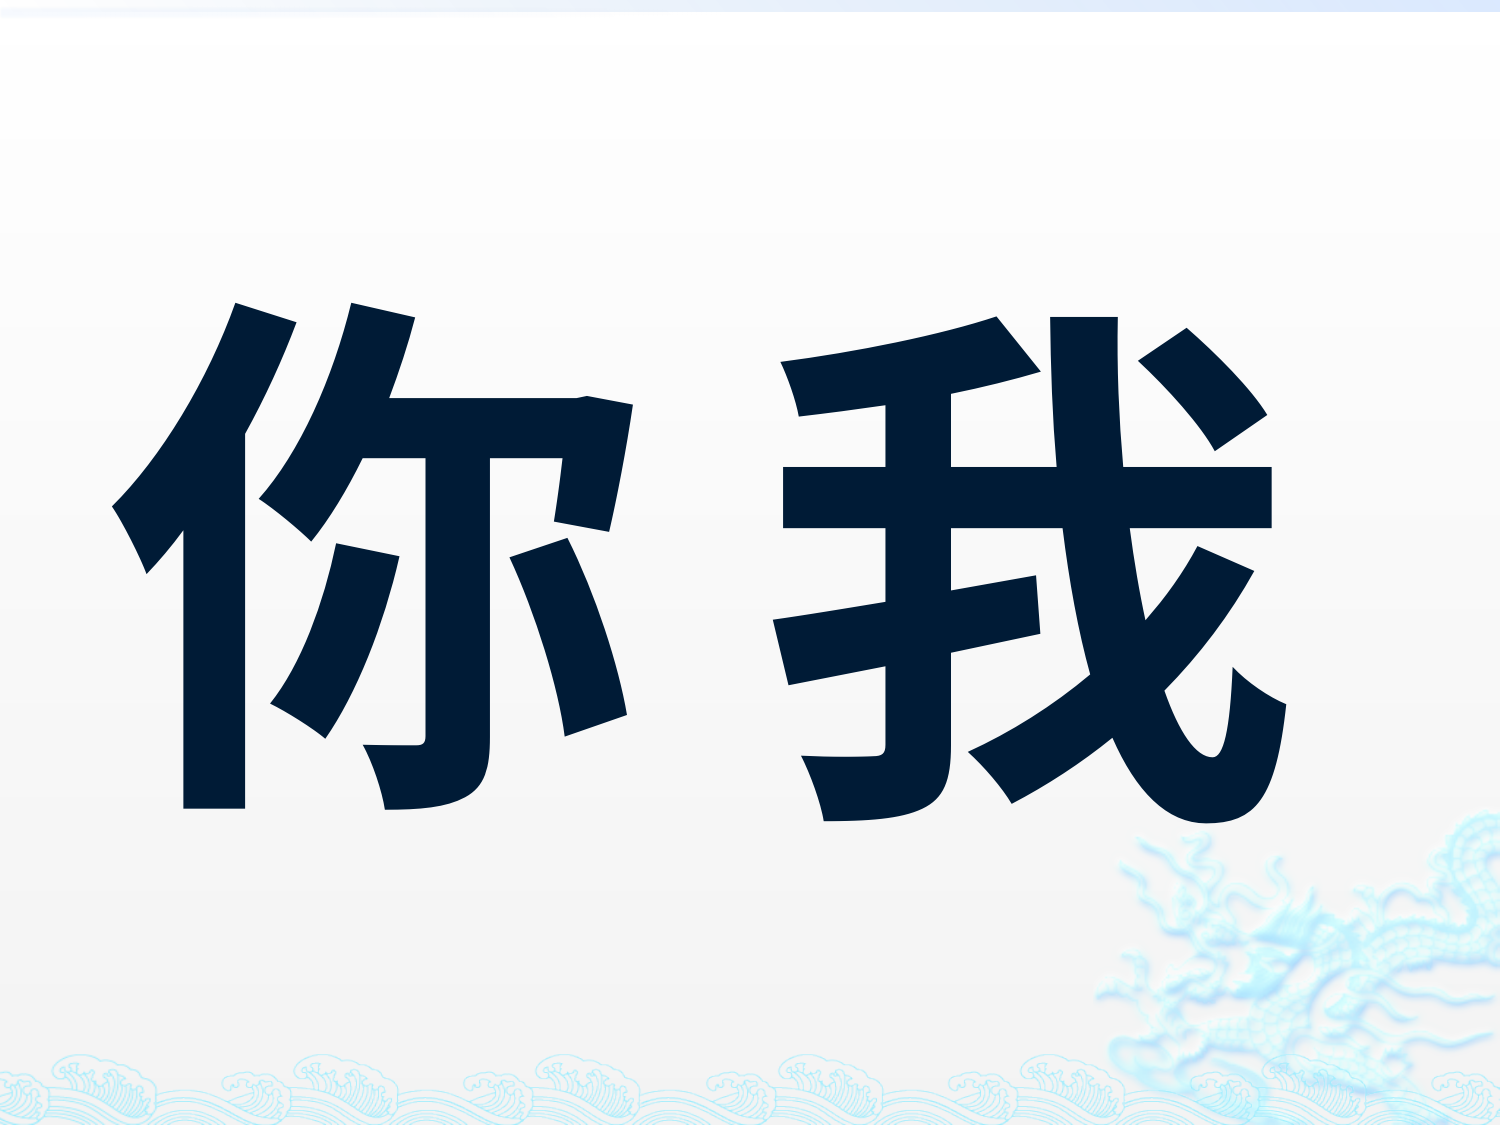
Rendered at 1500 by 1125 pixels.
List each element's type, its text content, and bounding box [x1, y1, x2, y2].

text_box 我 [714, 101, 1341, 1012]
title 你 [64, 90, 691, 1000]
